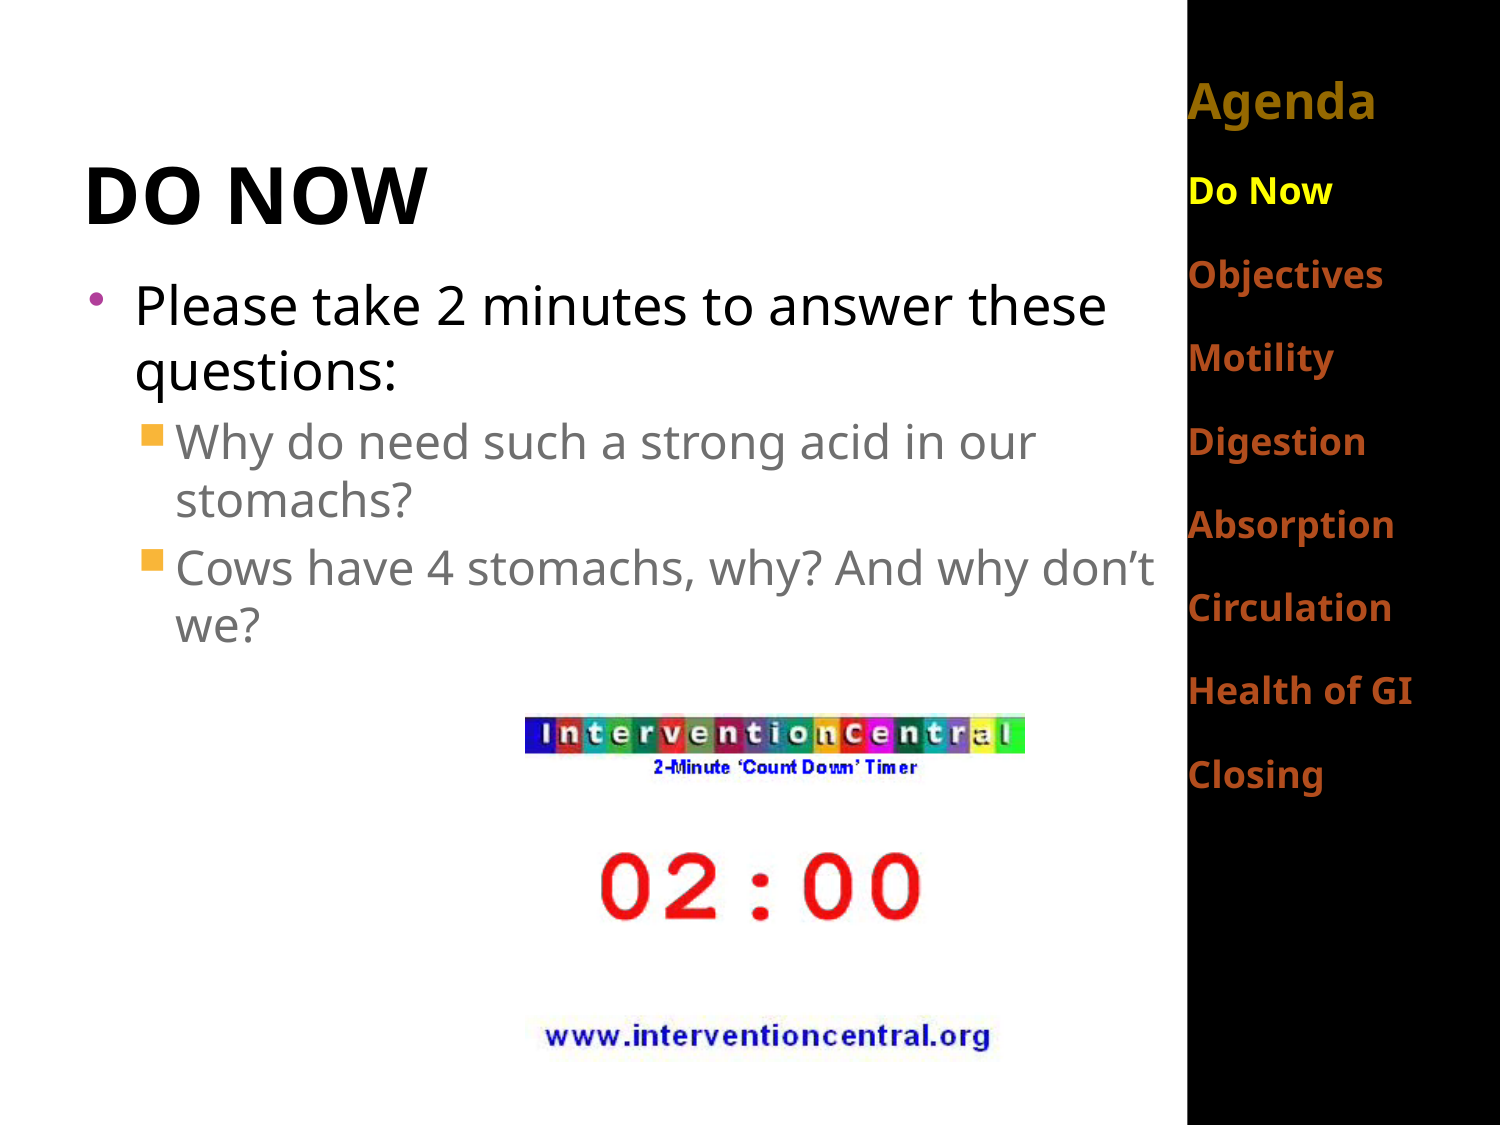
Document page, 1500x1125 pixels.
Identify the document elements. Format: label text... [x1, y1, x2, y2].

list Please take 2 minutes to answer these questions: Why do need such a strong acid in our stomachs? Cows have 4 stomachs, why? And why don’t we? [75, 264, 1188, 1059]
text_box Agenda Do Now Objectives Motility Digestion Absorption Circulation Health of GI Closing [1187, 83, 1500, 1025]
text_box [524, 712, 1026, 1063]
title Do Now [75, 52, 1188, 240]
